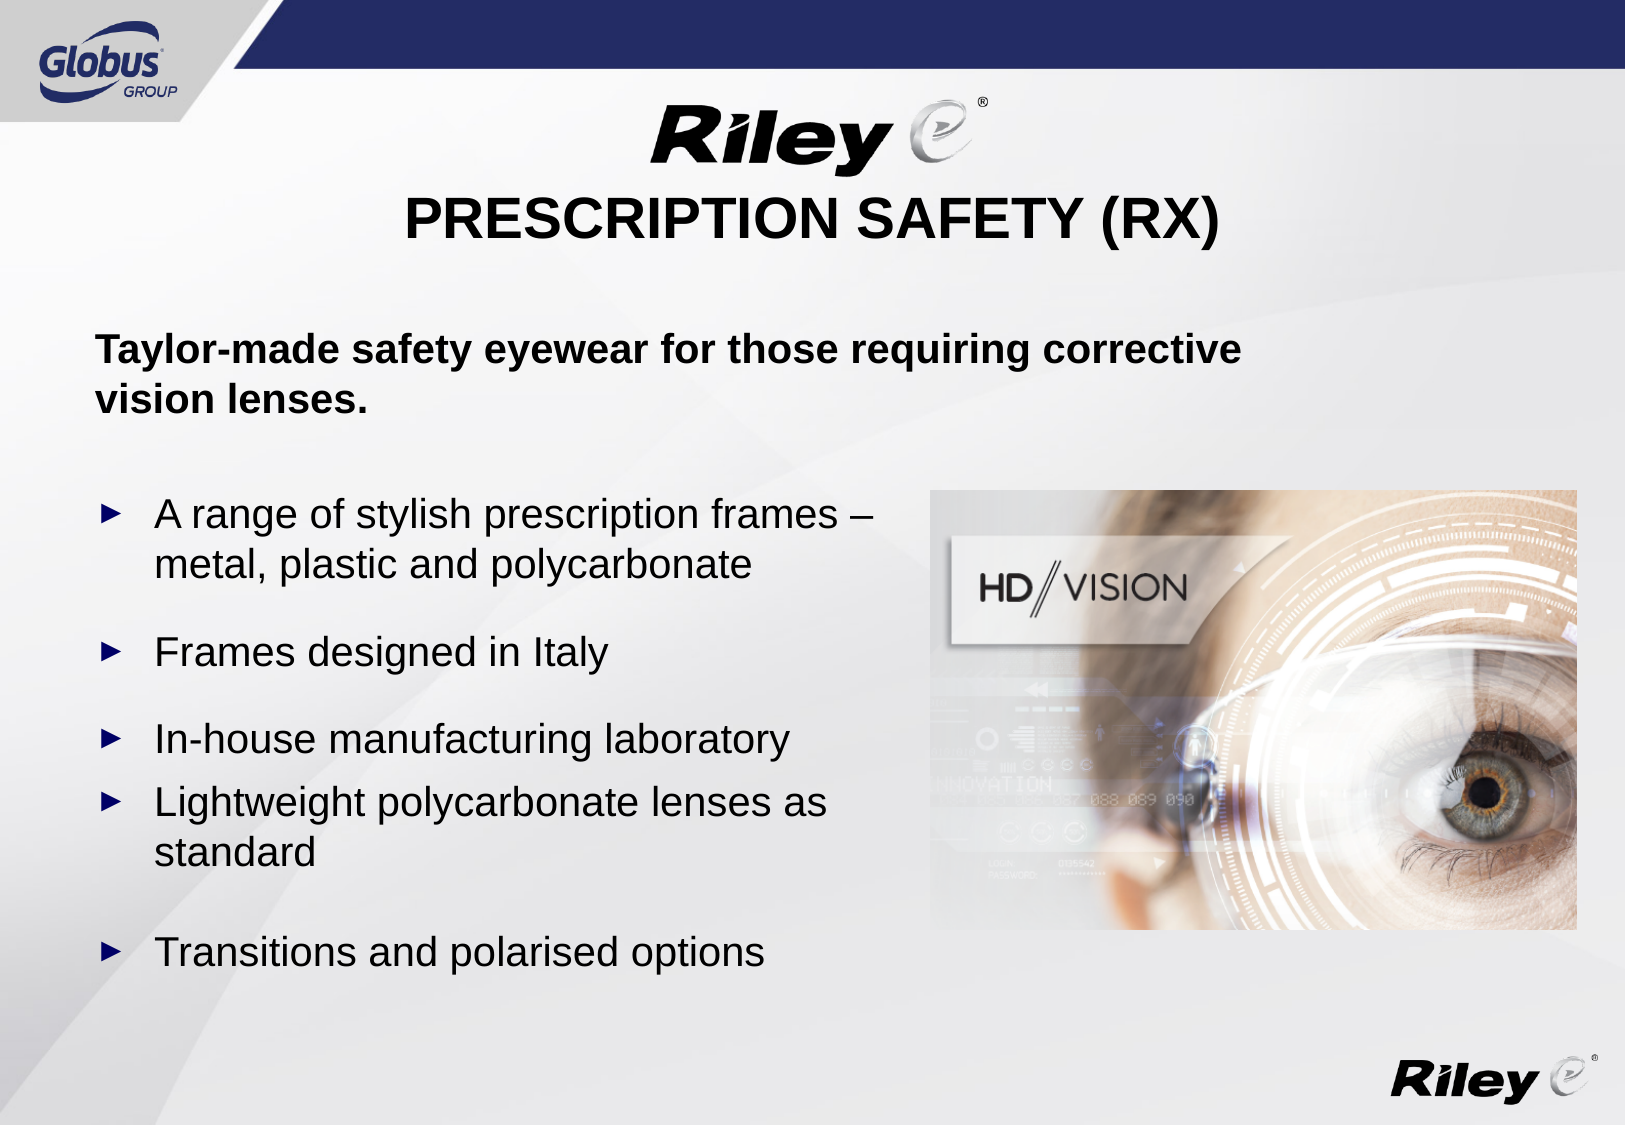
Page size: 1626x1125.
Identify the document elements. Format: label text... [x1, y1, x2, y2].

text_box A range of stylish prescription frames – metal, plastic and polycarbonate Frames designed in Italy In-house manufacturing laboratory Lightweight polycarbonate lenses as standard Transitions and polarised options [80, 479, 978, 983]
text_box Taylor-made safety eyewear for those requiring corrective vision lenses. [80, 314, 1377, 430]
picture [0, 258, 1625, 1125]
picture [0, 0, 1625, 190]
text_box PRESCRIPTION SAFETY (RX) [0, 172, 1625, 258]
